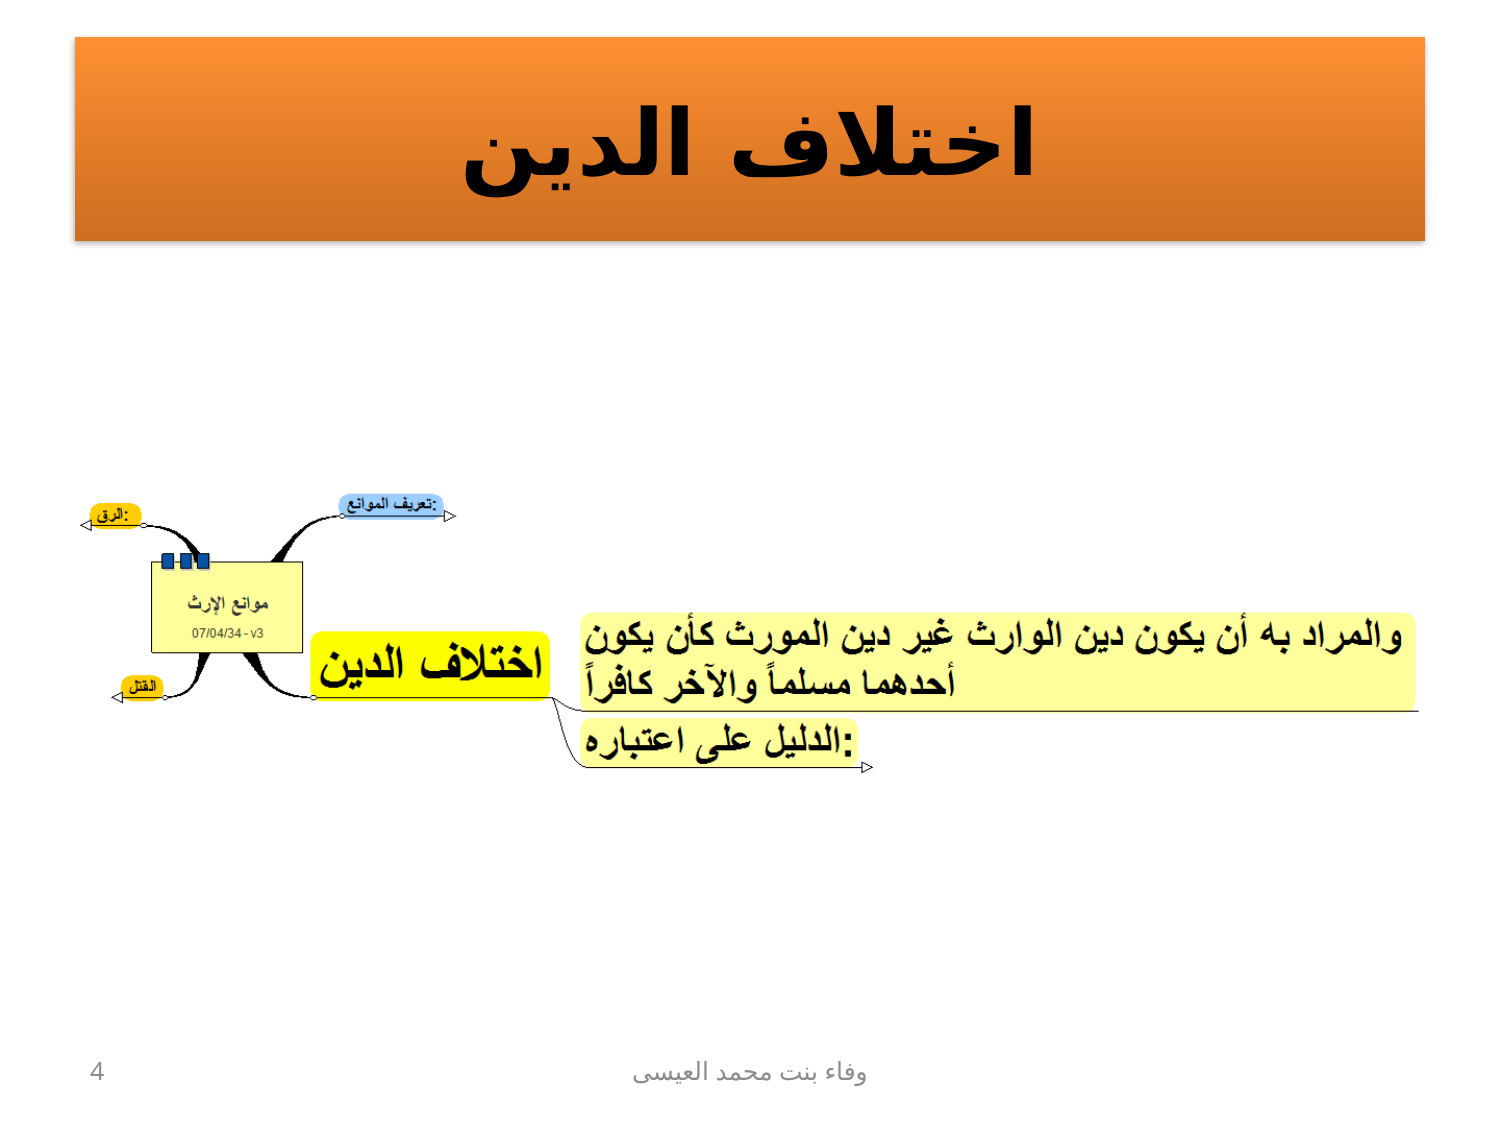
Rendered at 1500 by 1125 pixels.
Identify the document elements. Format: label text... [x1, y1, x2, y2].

picture [74, 262, 1426, 1005]
footer وفاء بنت محمد العيسى [512, 1042, 988, 1103]
title اختلاف الدين [75, 37, 1425, 241]
slide_number 4 [75, 1042, 425, 1103]
